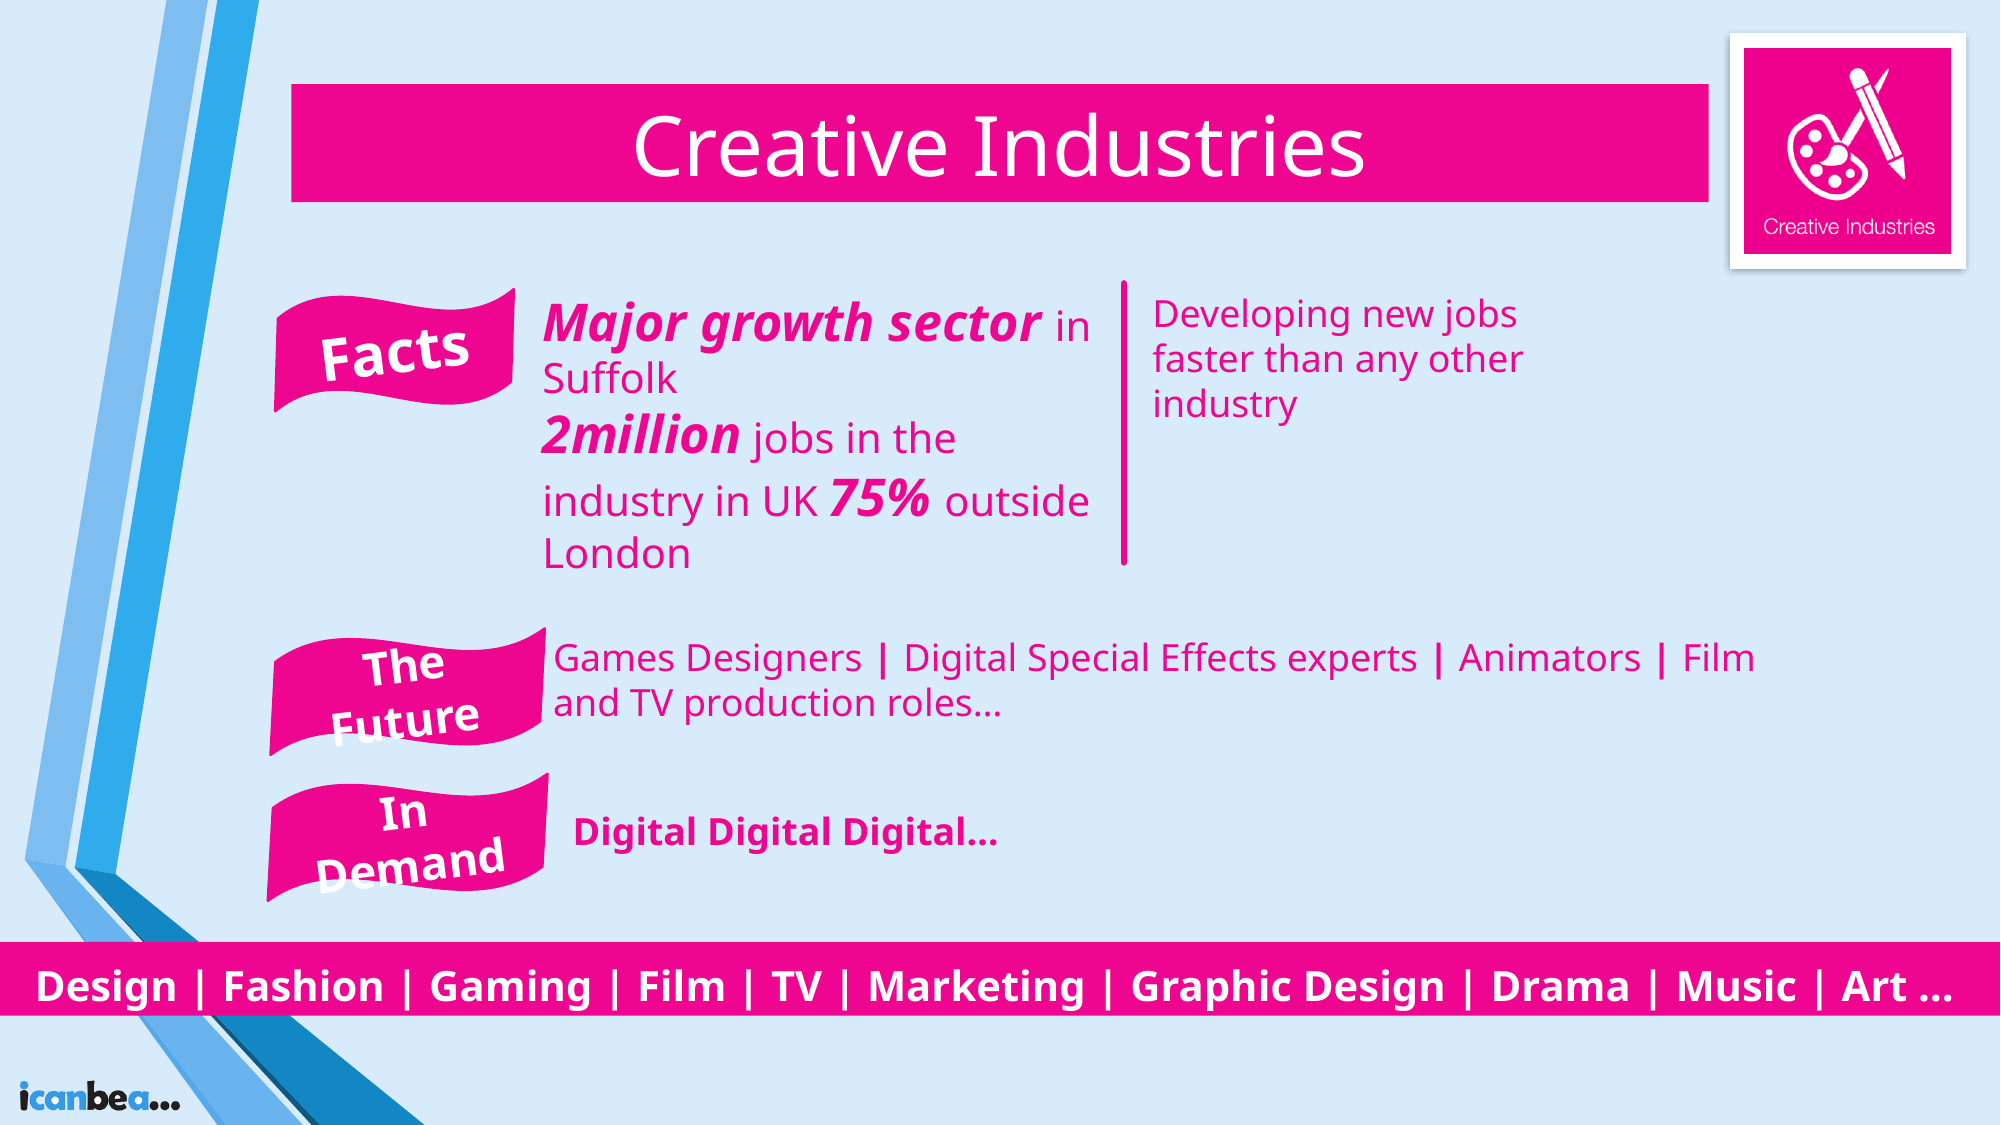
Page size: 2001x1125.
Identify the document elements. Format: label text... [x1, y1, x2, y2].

text_box Facts [273, 288, 516, 413]
text_box Design | Fashion | Gaming | Film | TV | Marketing | Graphic Design | Drama | Music | Art … [0, 941, 2000, 1016]
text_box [17, 1078, 182, 1113]
picture [1744, 47, 1952, 255]
text_box In Demand [266, 772, 549, 902]
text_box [527, 281, 1626, 563]
text_box The Future [269, 627, 547, 756]
text_box Games Designers | Digital Special Effects experts | Animators | Film and TV production roles… [538, 626, 1819, 732]
text_box Digital Digital Digital… [558, 800, 1319, 861]
title Creative Industries [291, 84, 1709, 203]
